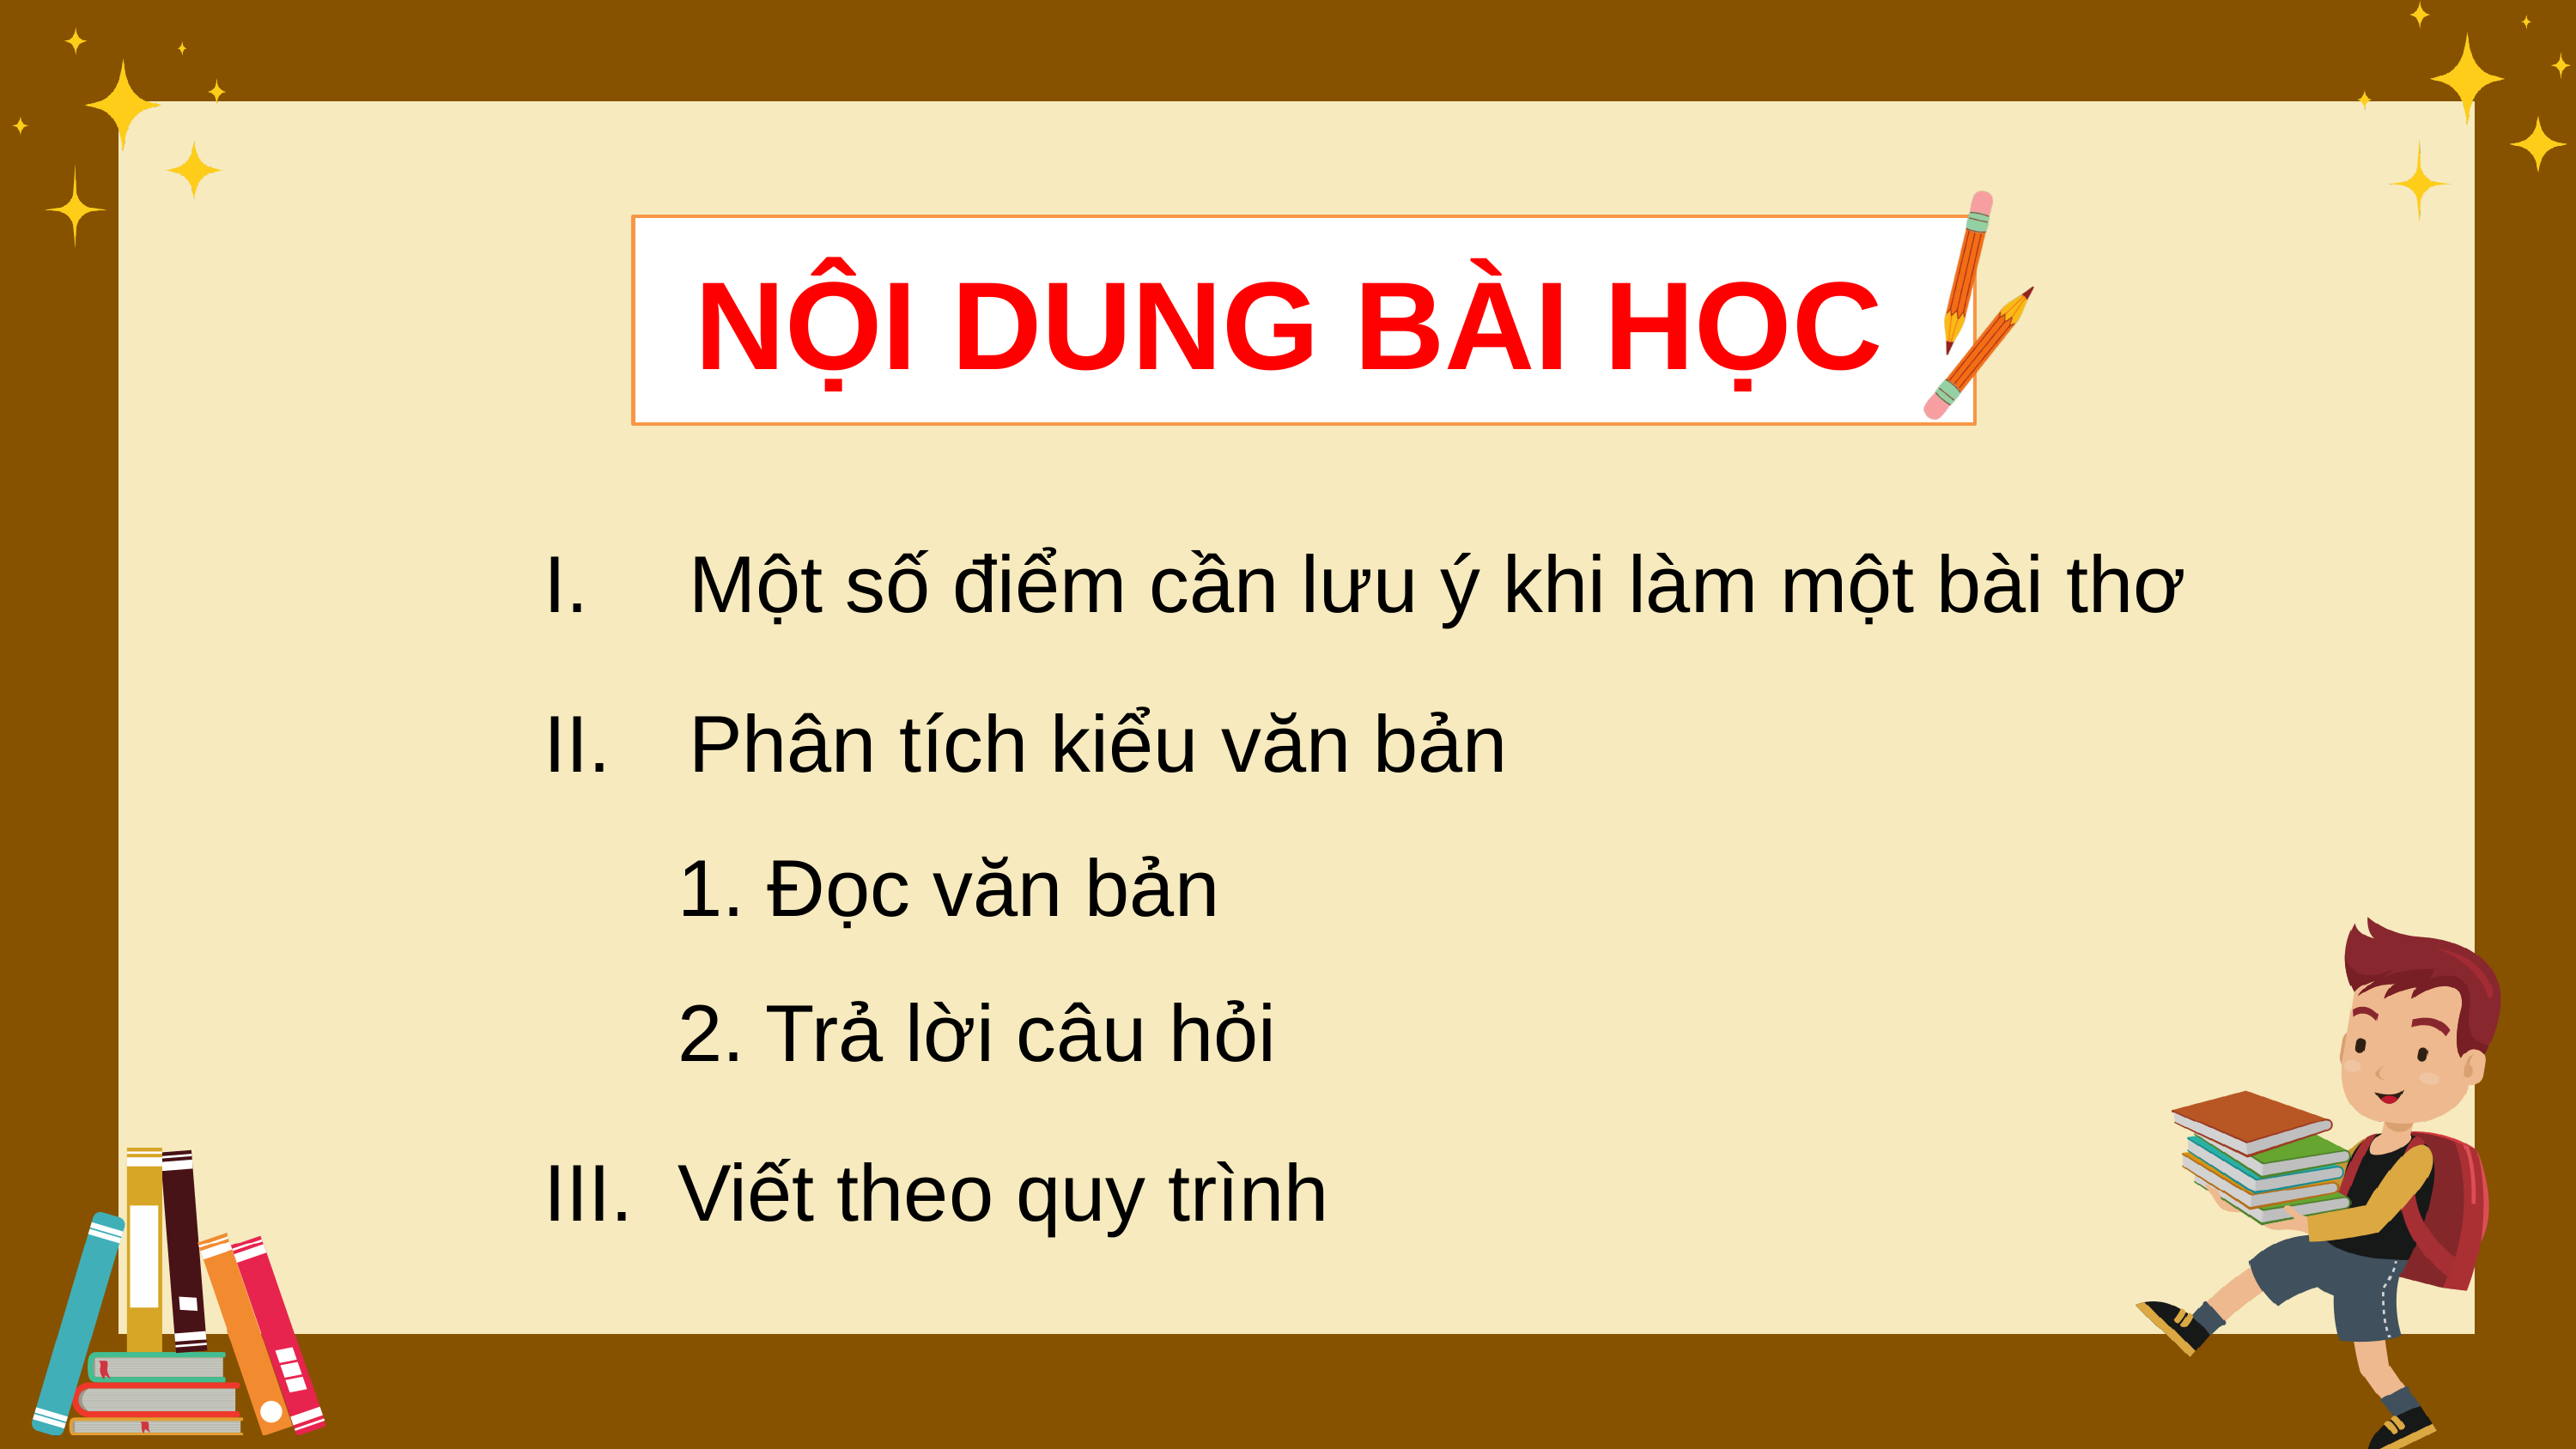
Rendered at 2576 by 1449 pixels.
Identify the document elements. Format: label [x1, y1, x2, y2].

picture [1870, 215, 2044, 393]
picture [12, 26, 228, 249]
text_box [118, 101, 2475, 1335]
picture [2136, 917, 2530, 1449]
picture [31, 1148, 325, 1436]
picture [2356, 0, 2571, 222]
